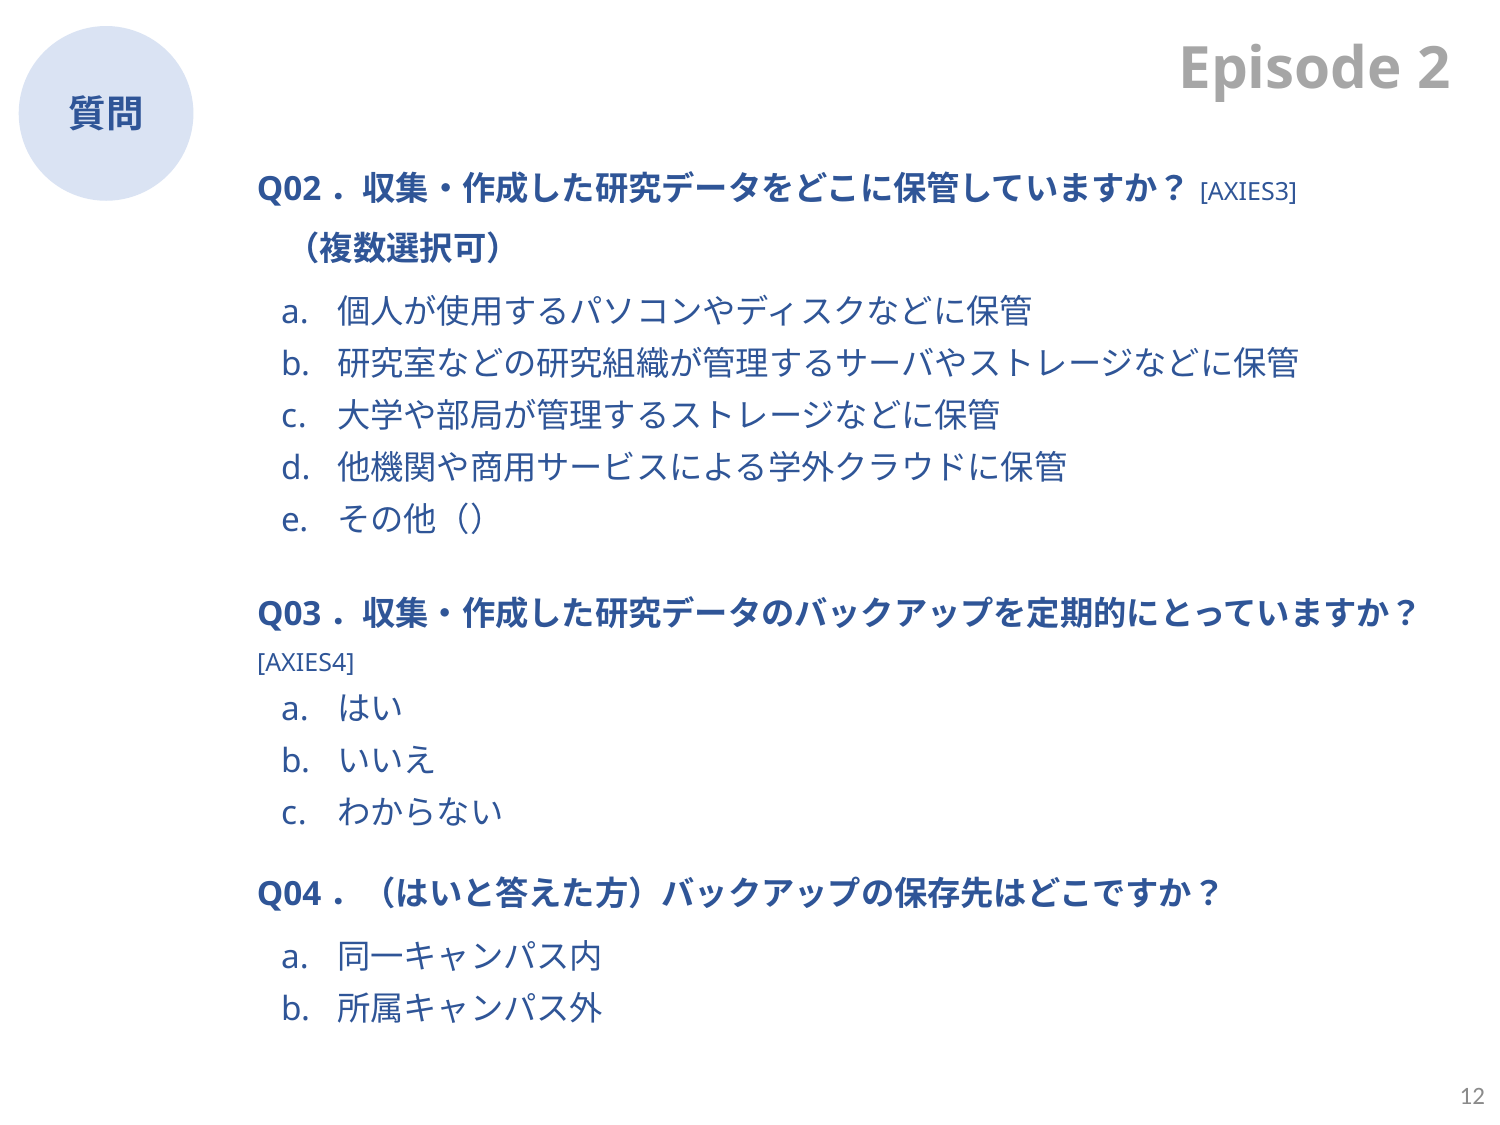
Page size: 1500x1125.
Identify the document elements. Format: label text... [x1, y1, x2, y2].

text_box Episode 2 [1163, 22, 1466, 108]
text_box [19, 27, 193, 200]
text_box 個人が使用するパソコンやディスクなどに保管 研究室などの研究組織が管理するサーバやストレージなどに保管 大学や部局が管理するストレージなどに保管 他機関や商用サービスによる学外クラウドに保管 その他（） [266, 271, 1356, 546]
text_box はい いいえ わからない [266, 667, 1394, 839]
text_box Q04．（はいと答えた方）バックアップの保存先はどこですか？ [242, 844, 1394, 920]
slide_number 12 [1162, 1064, 1500, 1125]
text_box 同一キャンパス内 所属キャンパス外 [266, 915, 1394, 1034]
text_box Q03．収集・作成した研究データのバックアップを定期的にとっていますか？[AXIES4] [242, 564, 1453, 684]
text_box Q02．収集・作成した研究データをどこに保管していますか？[AXIES3] （複数選択可） [242, 140, 1394, 275]
